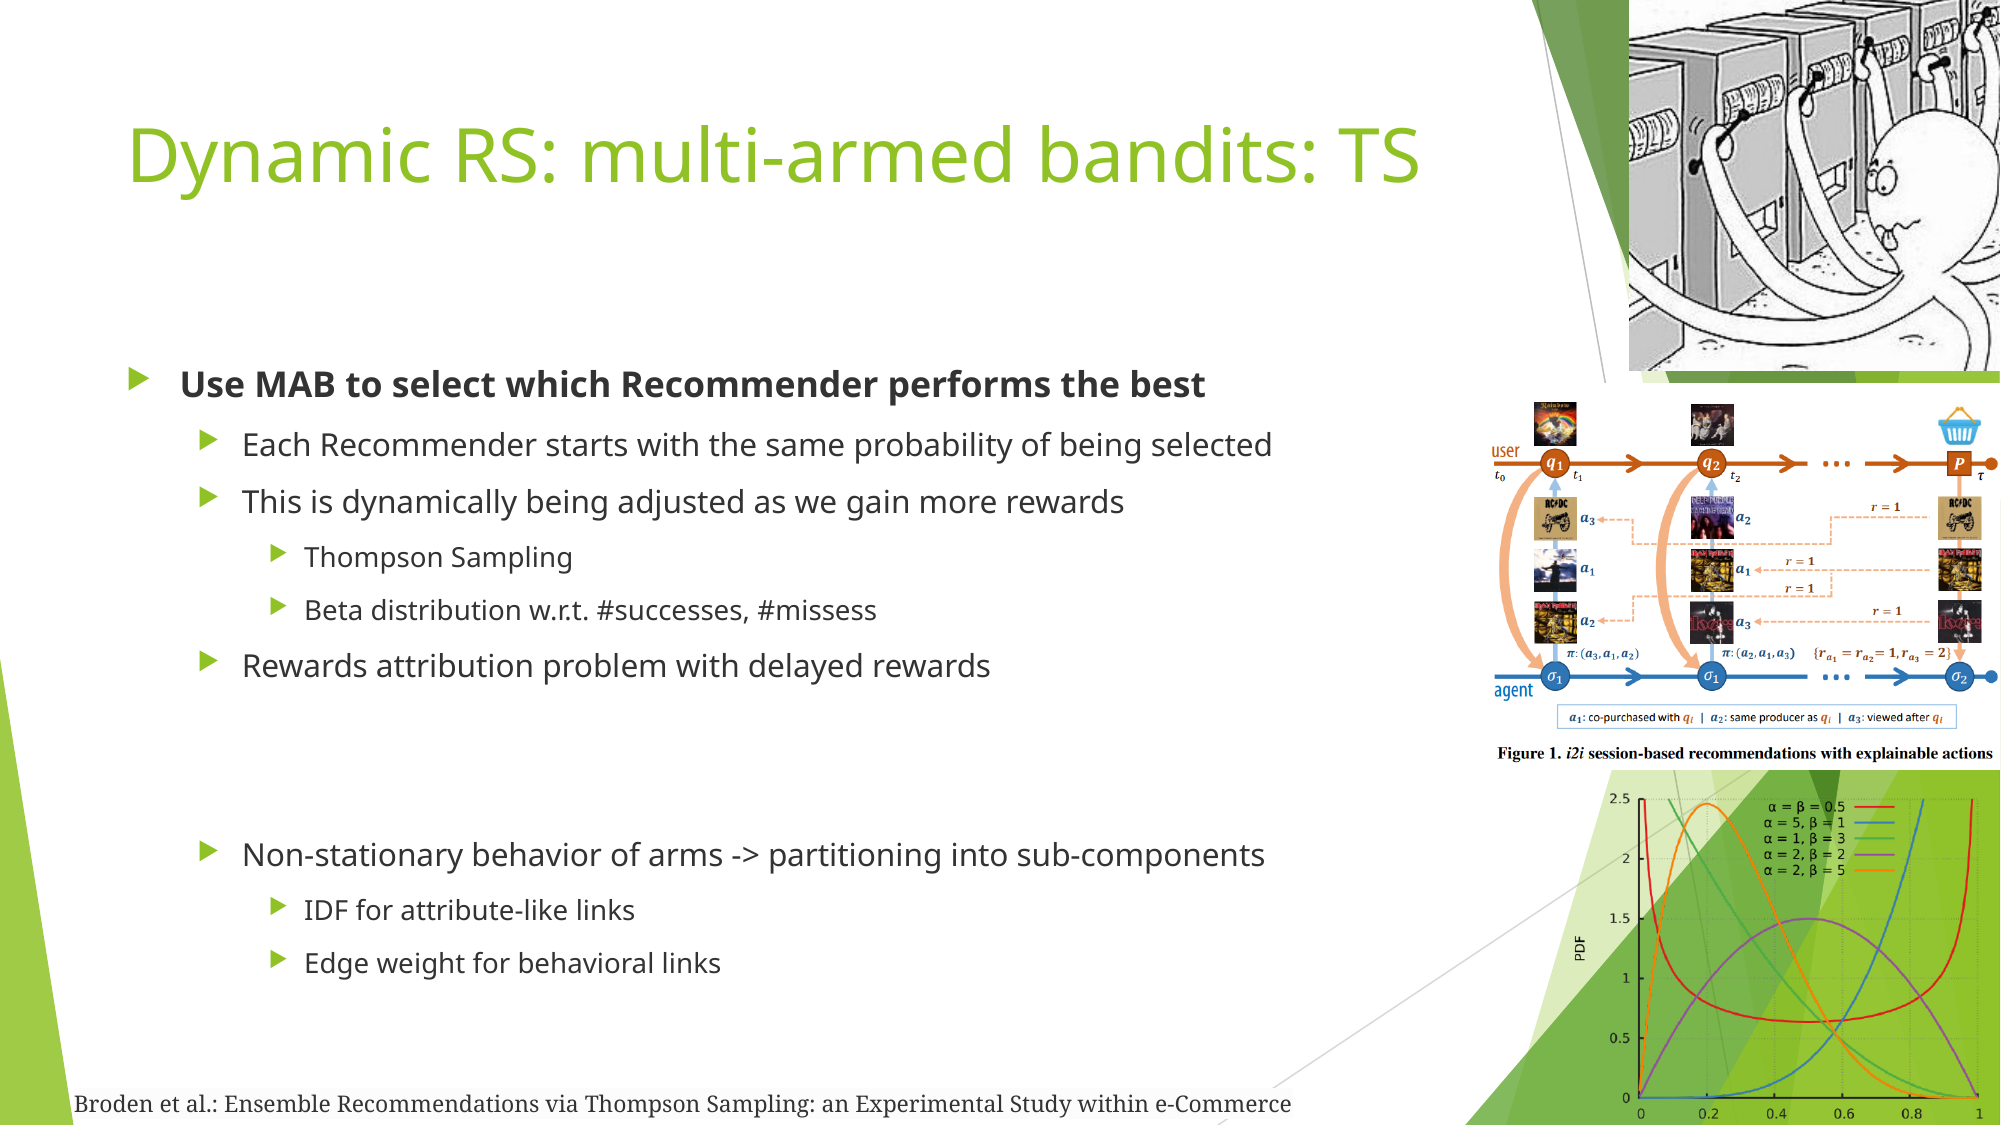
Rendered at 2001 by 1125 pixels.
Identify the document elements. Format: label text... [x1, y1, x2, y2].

text_box Broden et al.: Ensemble Recommendations via Thompson Sampling: an Experimental Study within e-Commerce [58, 1082, 1567, 1125]
title Dynamic RS: multi-armed bandits: TS [111, 99, 1522, 317]
list Use MAB to select which Recommender performs the best Each Recommender starts with the same probability of being selected This is dynamically being adjusted as we gain more rewards Thompson Sampling Beta distribution w.r.t. #successes, #missess Rewards attribution problem with delayed rewards Non-stationary behavior of arms -> partitioning into sub-components IDF for attribute-like links Edge weight for behavioral links [111, 354, 1584, 992]
picture [1629, 0, 2000, 371]
picture [1474, 383, 2000, 770]
picture [1567, 781, 2000, 1125]
